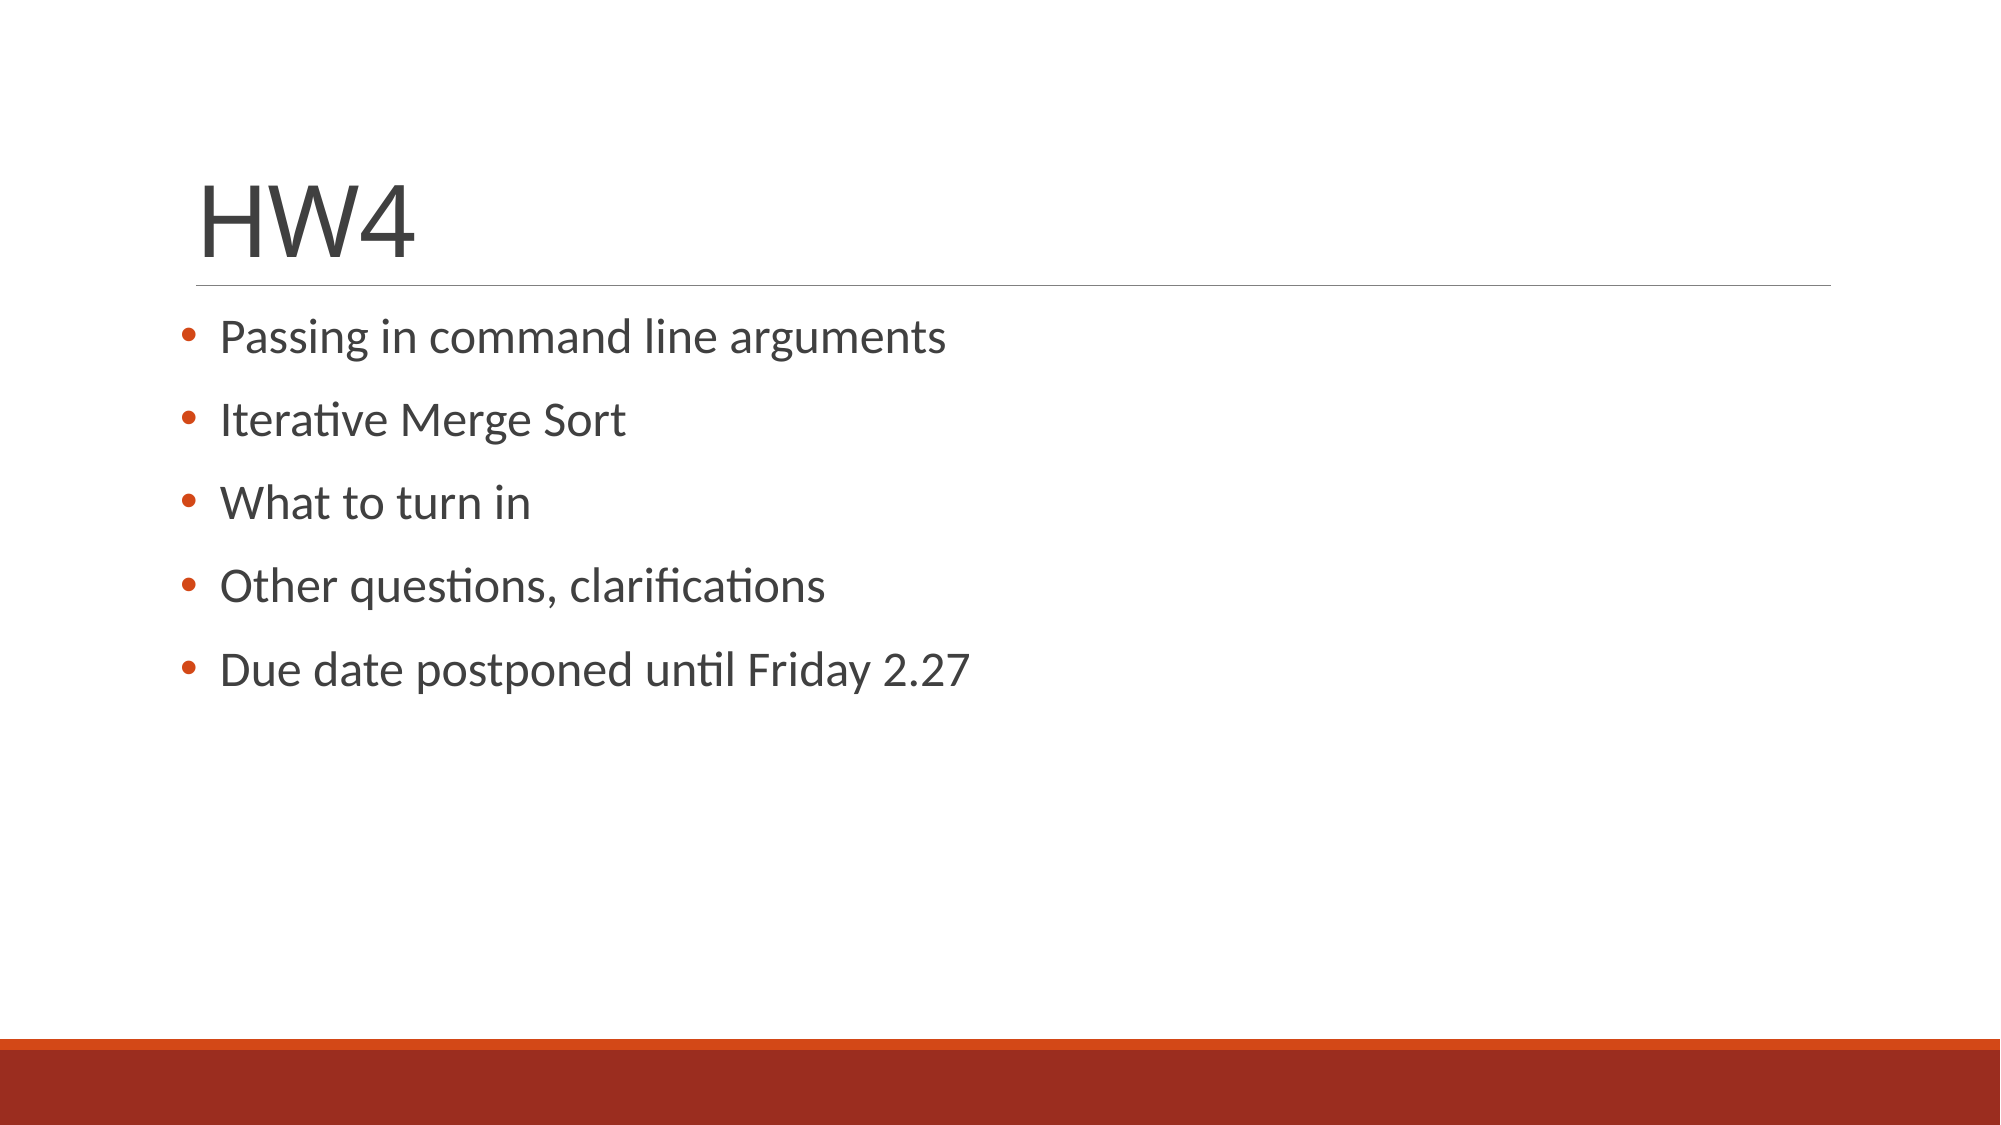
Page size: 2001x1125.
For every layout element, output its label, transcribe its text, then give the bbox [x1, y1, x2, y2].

list Passing in command line arguments Iterative Merge Sort What to turn in Other questions, clarifications Due date postponed until Friday 2.27 [180, 302, 1830, 963]
title HW4 [180, 47, 1830, 285]
